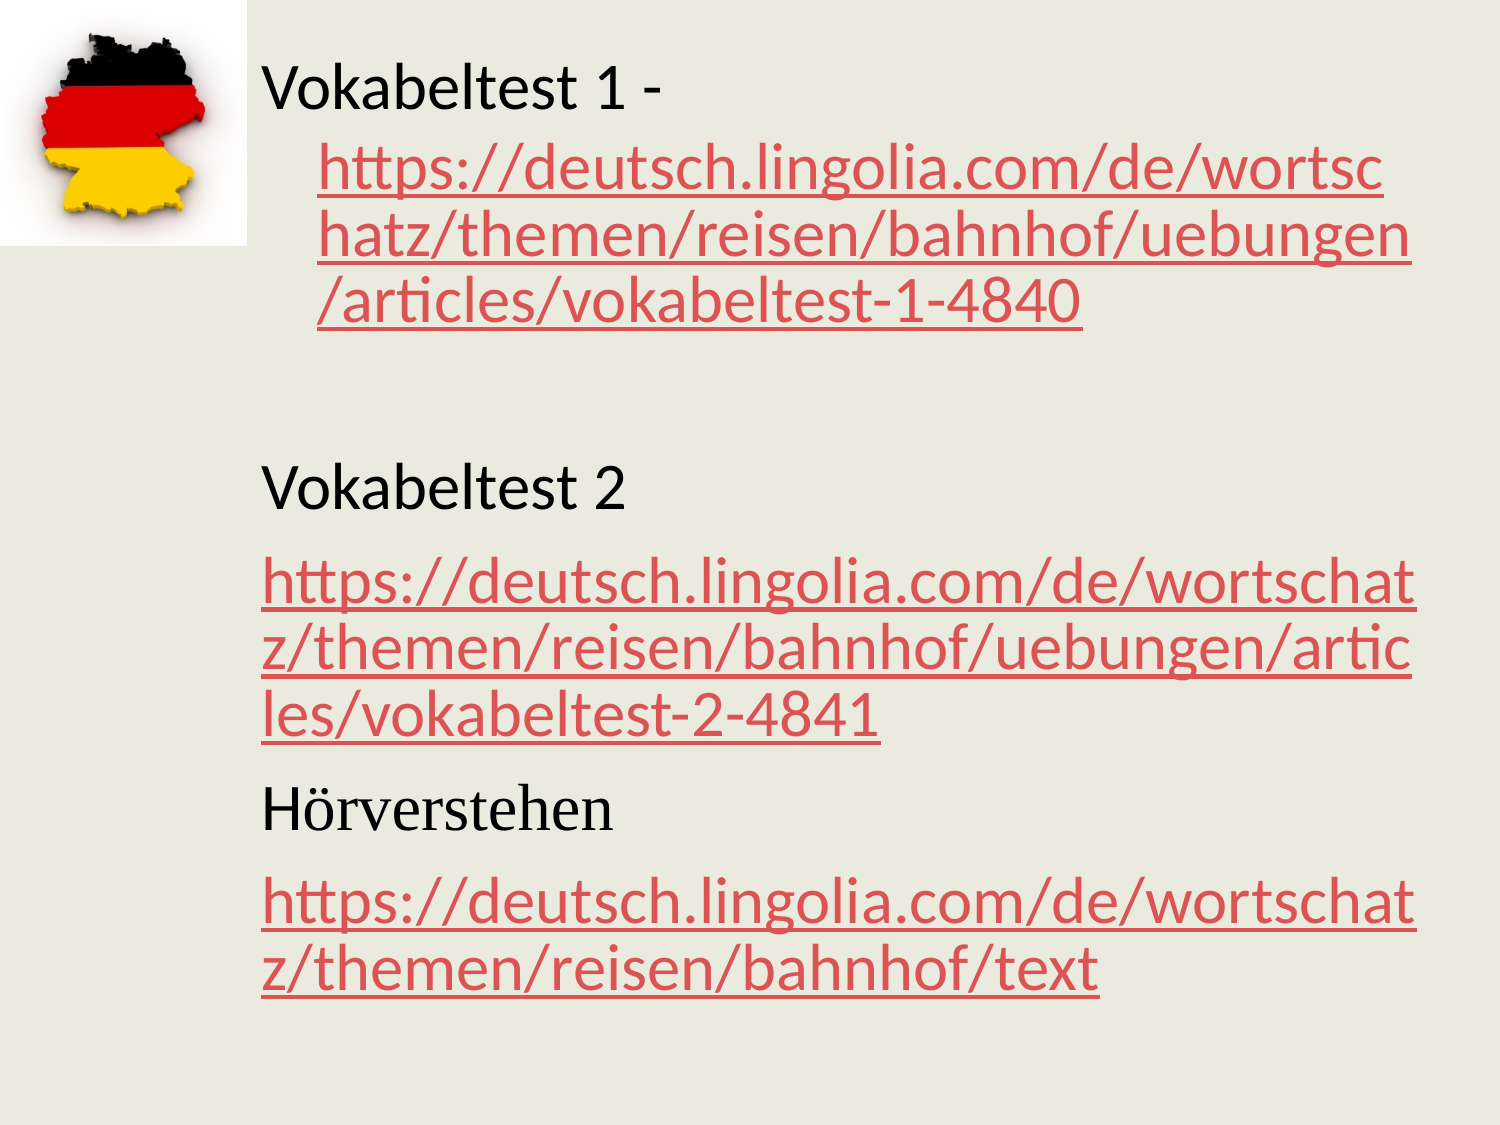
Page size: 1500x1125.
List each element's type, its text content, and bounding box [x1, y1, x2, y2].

list Vokabeltest 1 - https://deutsch.lingolia.com/de/wortschatz/themen/reisen/bahnhof/uebungen/articles/vokabeltest-1-4840 Vokabeltest 2 https://deutsch.lingolia.com/de/wortschatz/themen/reisen/bahnhof/uebungen/articles/vokabeltest-2-4841 Hӧrverstehen https://deutsch.lingolia.com/de/wortschatz/themen/reisen/bahnhof/text [246, 35, 1432, 1079]
picture [0, 0, 247, 247]
